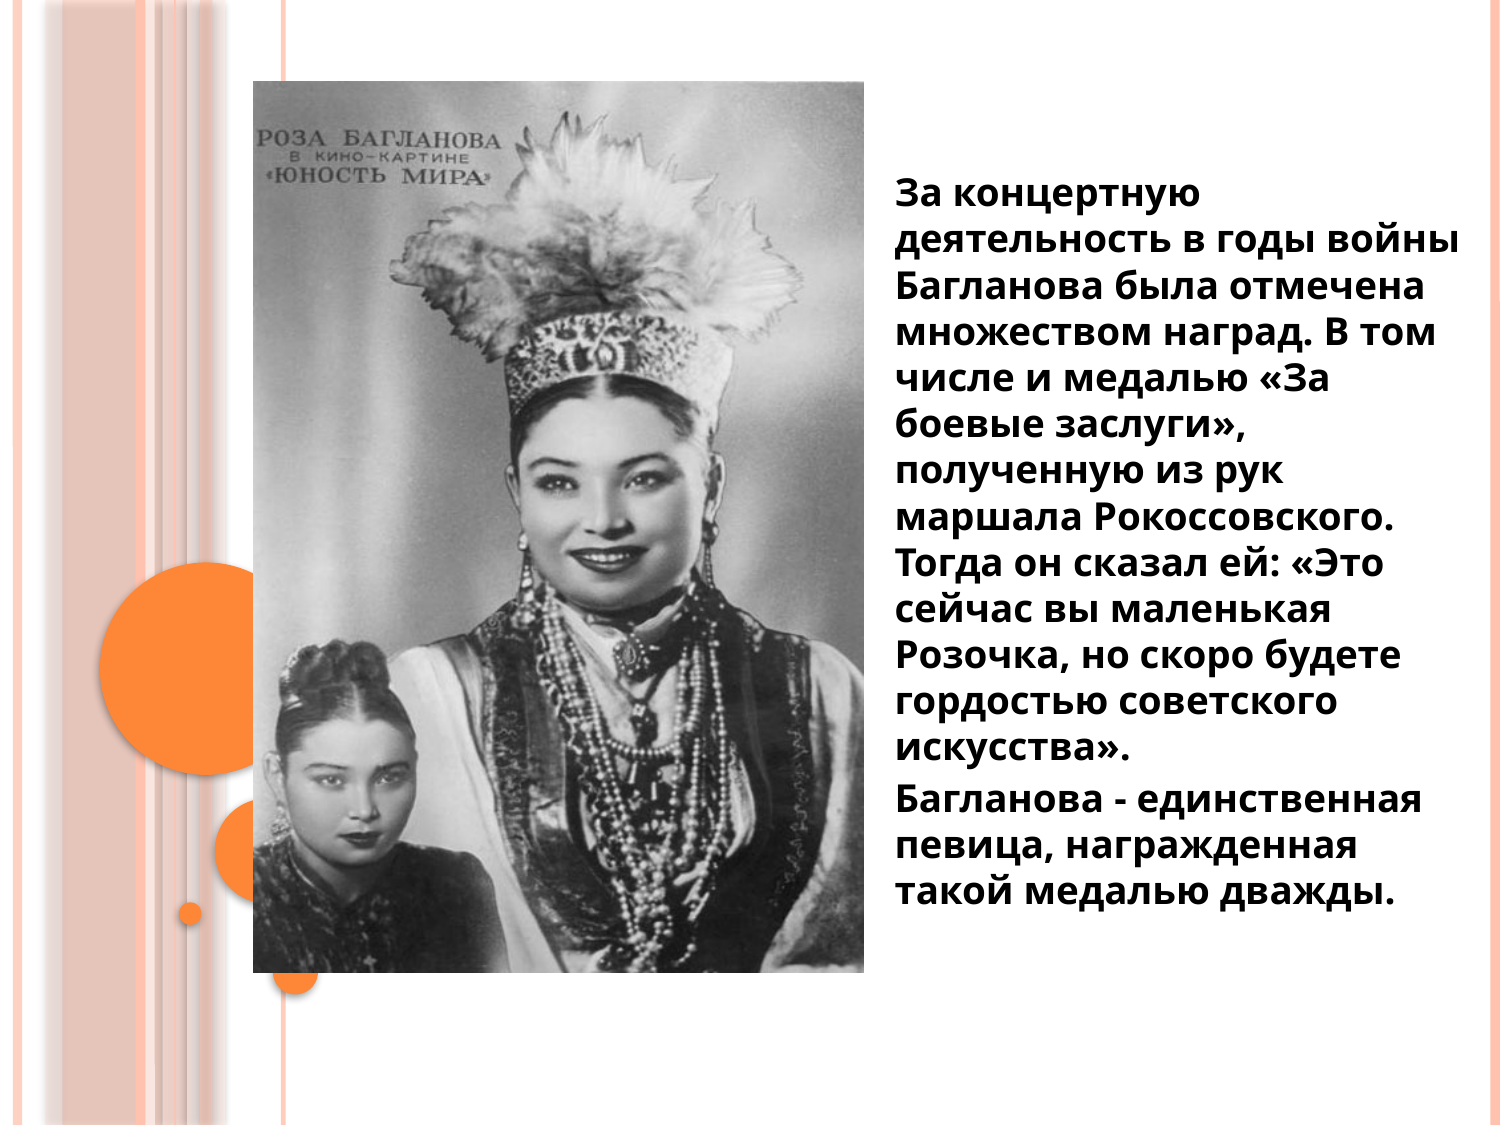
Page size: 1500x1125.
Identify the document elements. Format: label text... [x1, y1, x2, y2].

picture [253, 81, 864, 974]
subtitle За концертную деятельность в годы войны Багланова была отмечена множеством наград. В том числе и медалью «За боевые заслуги», полученную из рук маршала Рокоссовского. Тогда он сказал ей: «Это сейчас вы маленькая Розочка, но скоро будете гордостью советского искусства». Багланова - единственная певица, награжденная такой медалью дважды. [879, 160, 1483, 941]
